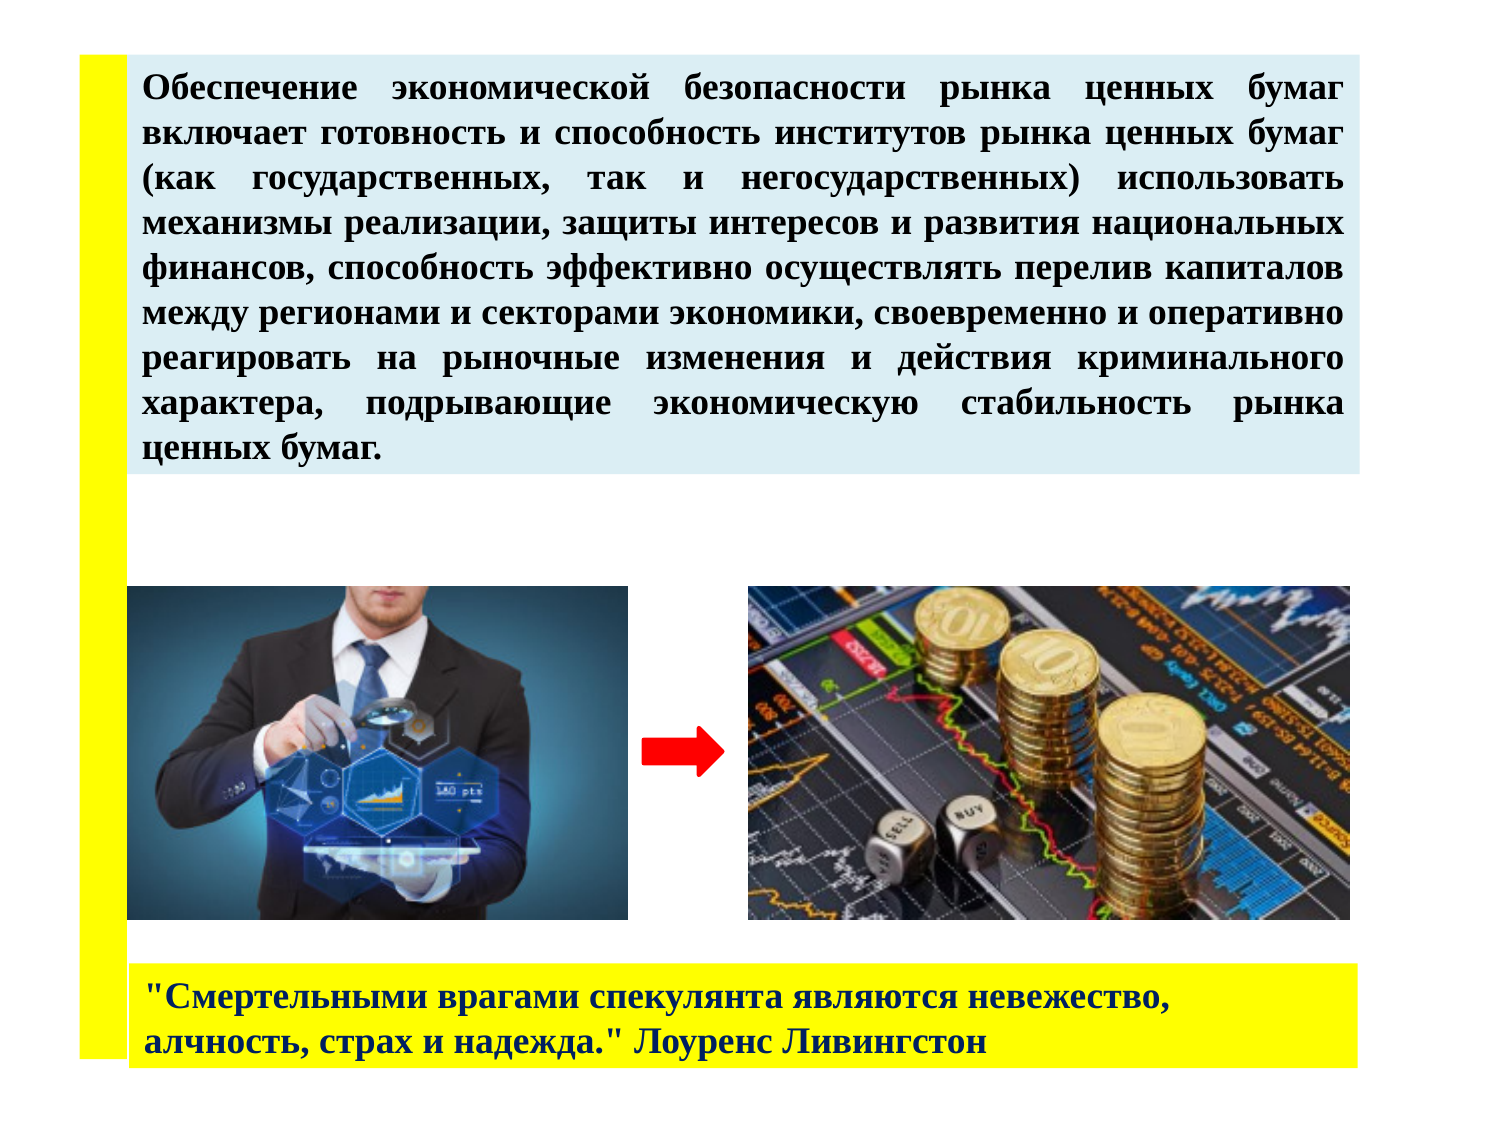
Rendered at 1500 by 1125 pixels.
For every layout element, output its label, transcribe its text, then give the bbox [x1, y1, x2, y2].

text_box [79, 54, 127, 1060]
text_box [641, 725, 725, 778]
picture [747, 585, 1350, 920]
text_box "Смертельными врагами спекулянта являются невежество, алчность, страх и надежда." Лоуренс Ливингстон [129, 963, 1358, 1069]
picture [126, 585, 628, 920]
text_box Обеспечение экономической безопасности рынка ценных бумаг включает готовность и способность институтов рынка ценных бумаг (как государственных, так и негосударственных) использовать механизмы реализации, защиты интересов и развития национальных финансов, способность эффективно осуществлять перелив капиталов между регионами и секторами экономики, своевременно и оперативно реагировать на рыночные изменения и действия криминального характера, подрывающие экономическую стабильность рынка ценных бумаг. [127, 54, 1360, 475]
